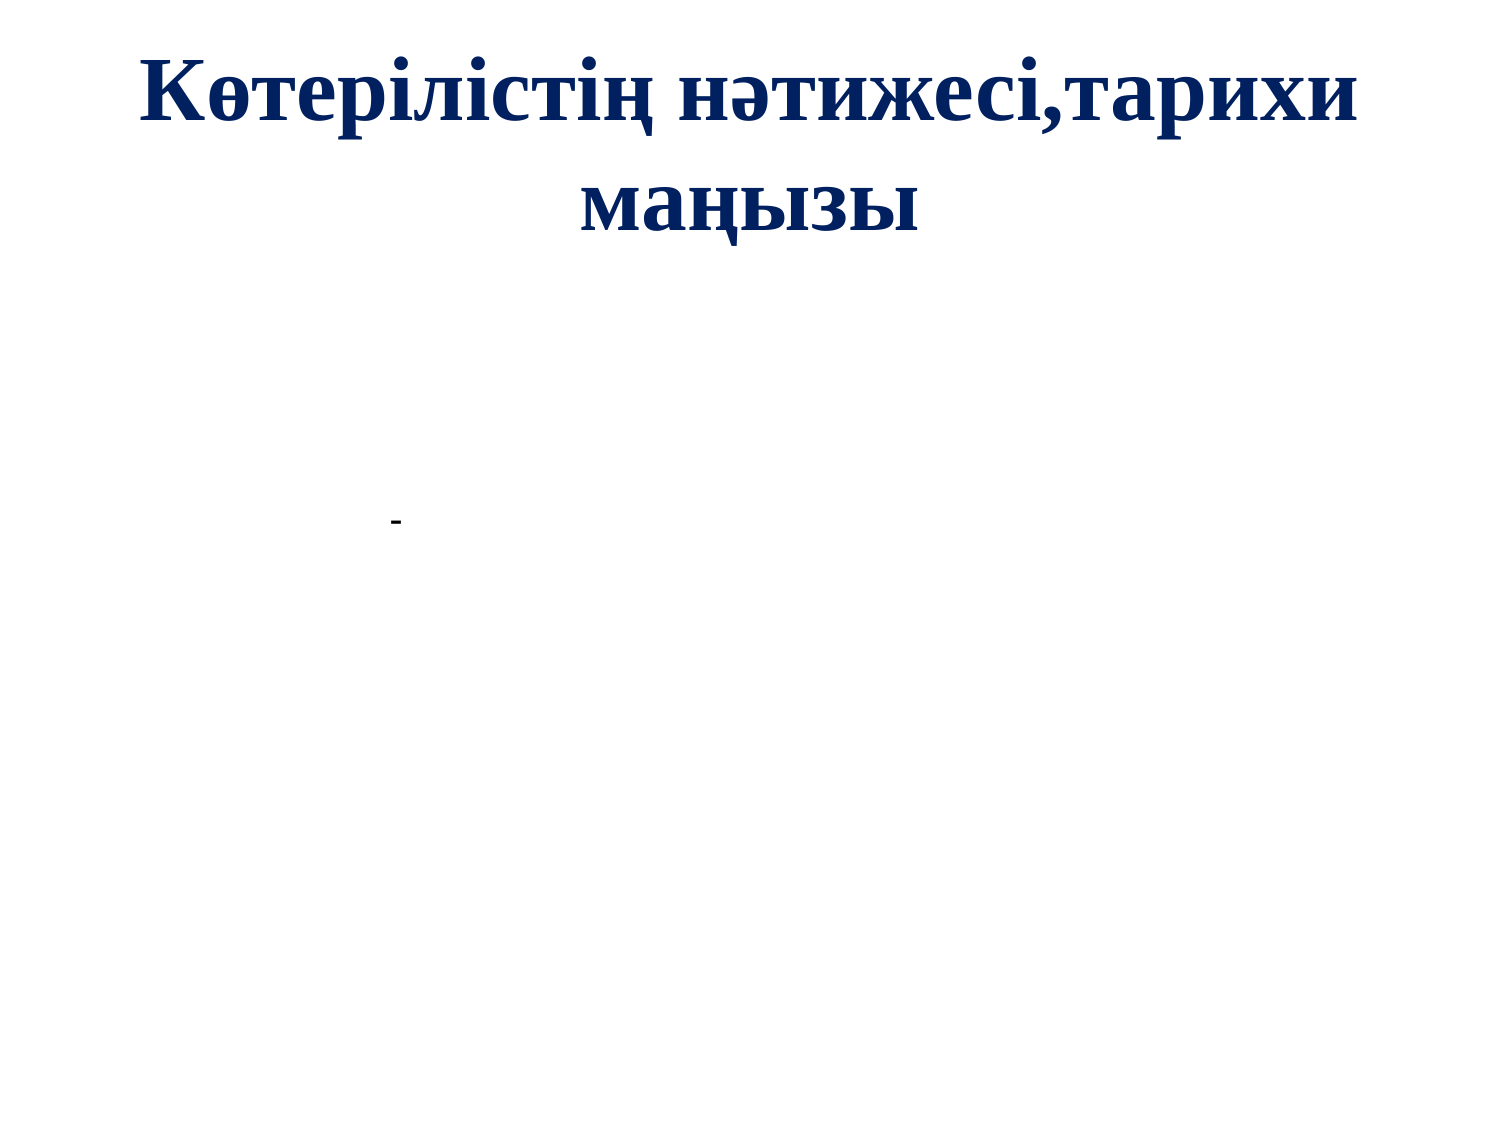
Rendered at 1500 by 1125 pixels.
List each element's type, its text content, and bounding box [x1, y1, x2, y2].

text_box - [374, 486, 1125, 547]
title Көтерілістің нәтижесі,тарихи маңызы [75, 45, 1425, 233]
